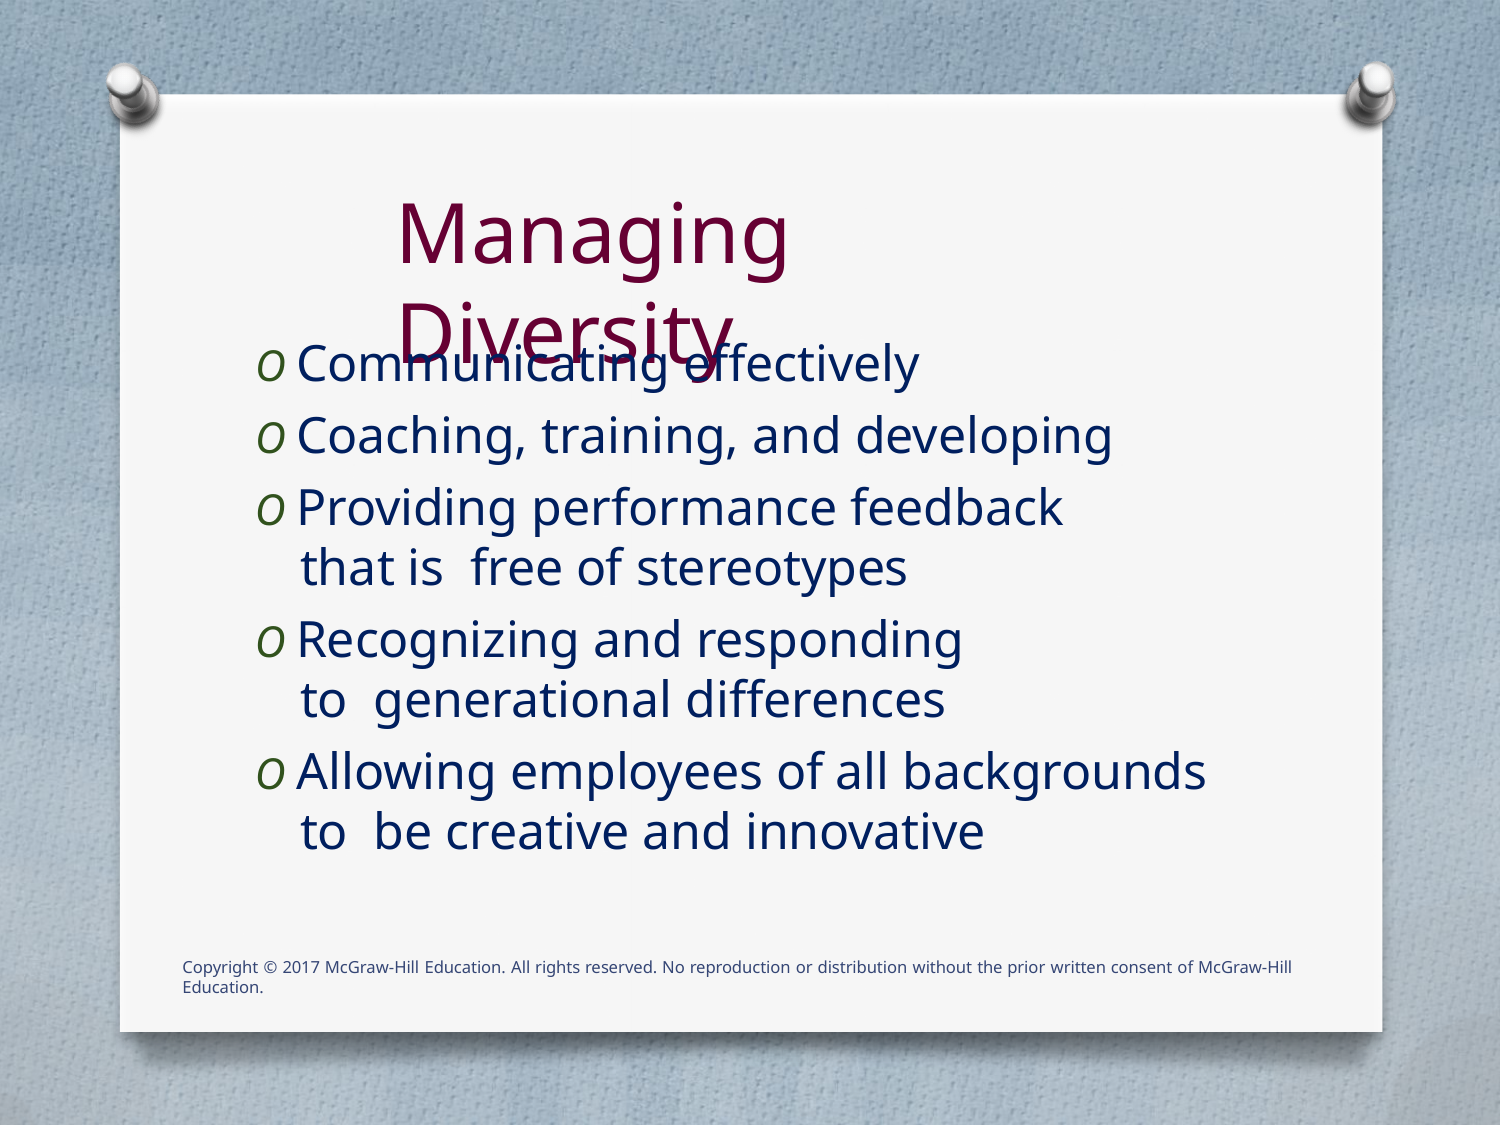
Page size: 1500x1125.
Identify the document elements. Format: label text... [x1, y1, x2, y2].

title Managing Diversity [393, 178, 1108, 317]
footer Copyright © 2017 McGraw-Hill Education. All rights reserved. No reproduction or distribution without the prior written consent of McGraw-Hill Education. [180, 953, 1320, 1125]
text_box O Communicating effectively O Coaching, training, and developing O Providing performance feedback that is free of stereotypes O Recognizing and responding to generational differences O Allowing employees of all backgrounds to be creative and innovative [252, 317, 1225, 860]
picture [0, 0, 1500, 1125]
